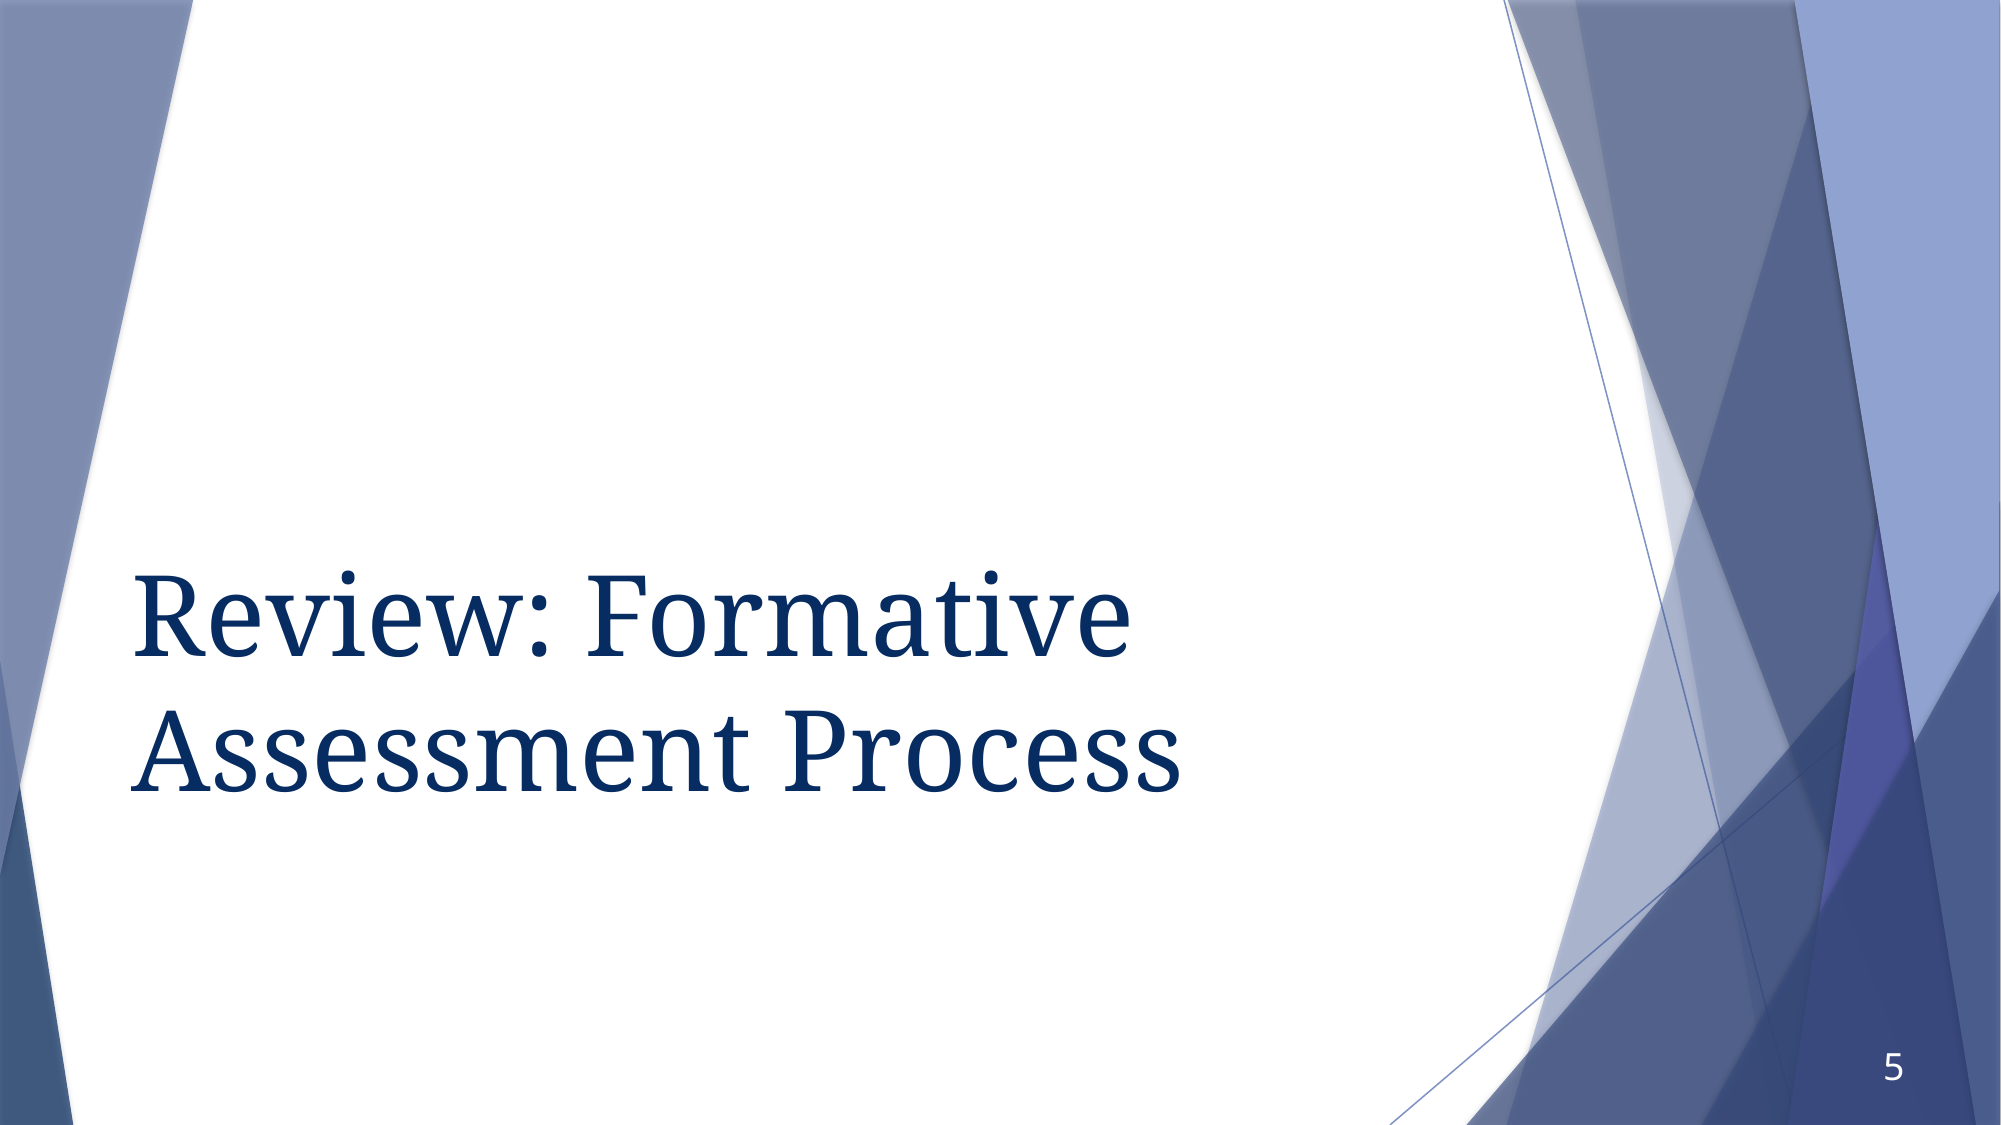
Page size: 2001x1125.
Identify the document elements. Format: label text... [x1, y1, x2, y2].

title Review: Formative Assessment Process [116, 536, 1592, 754]
slide_number 5 [1807, 1035, 1920, 1095]
